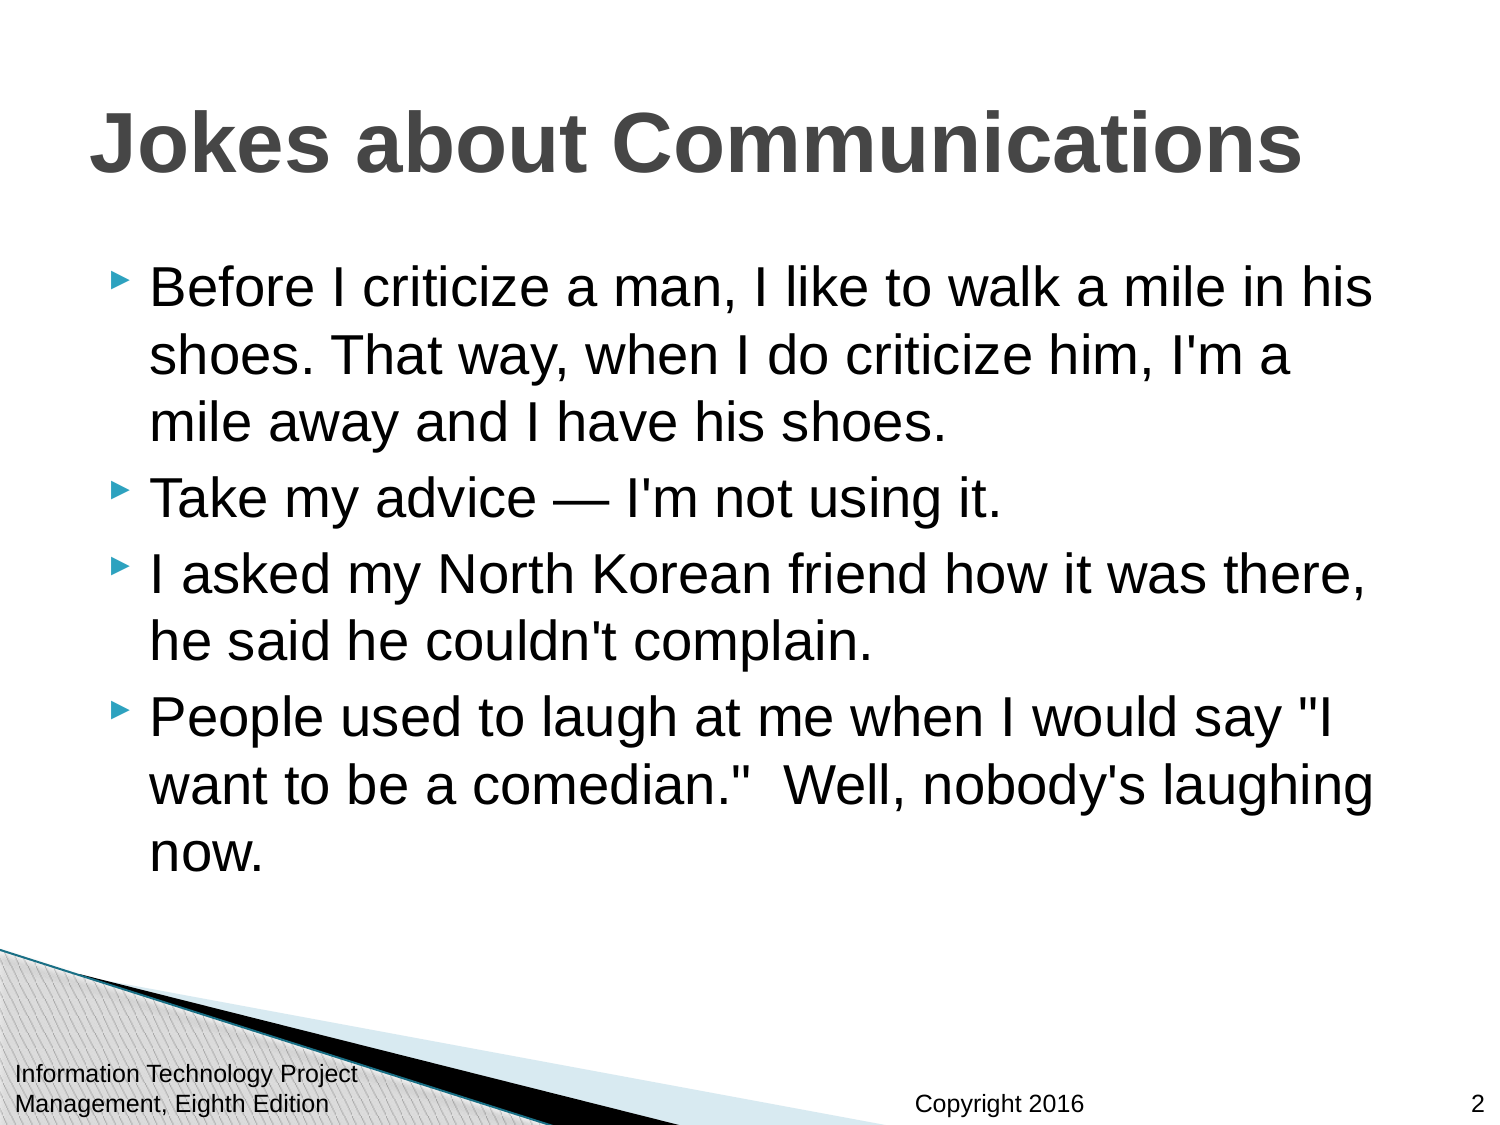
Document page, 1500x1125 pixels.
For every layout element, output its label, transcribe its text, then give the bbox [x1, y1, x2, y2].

slide_number 2 [1408, 1065, 1500, 1125]
title Jokes about Communications [75, 45, 1425, 233]
list Before I criticize a man, I like to walk a mile in his shoes. That way, when I do criticize him, I'm a mile away and I have his shoes. Take my advice — I'm not using it. I asked my North Korean friend how it was there, he said he couldn't complain. People used to laugh at me when I would say "I want to be a comedian." Well, nobody's laughing now. [74, 242, 1426, 986]
footer Information Technology Project Management, Eighth Edition [0, 1065, 425, 1125]
